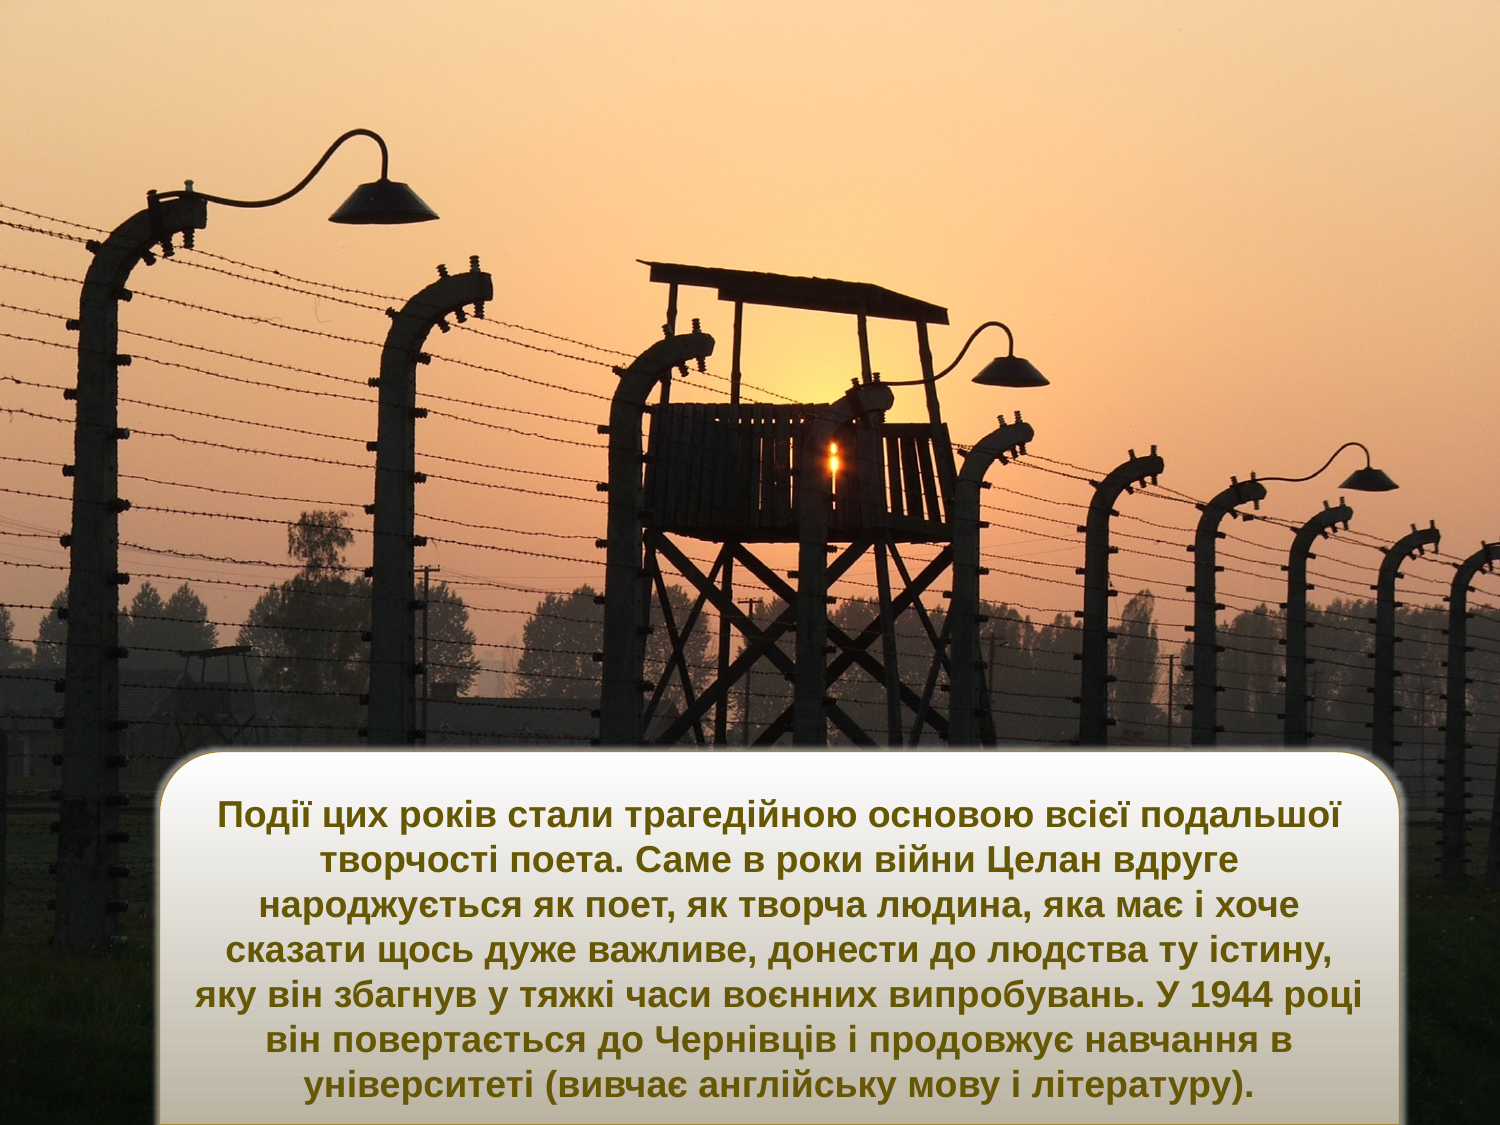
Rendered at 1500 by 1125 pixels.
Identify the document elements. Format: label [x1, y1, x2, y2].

list [0, 0, 1500, 1125]
